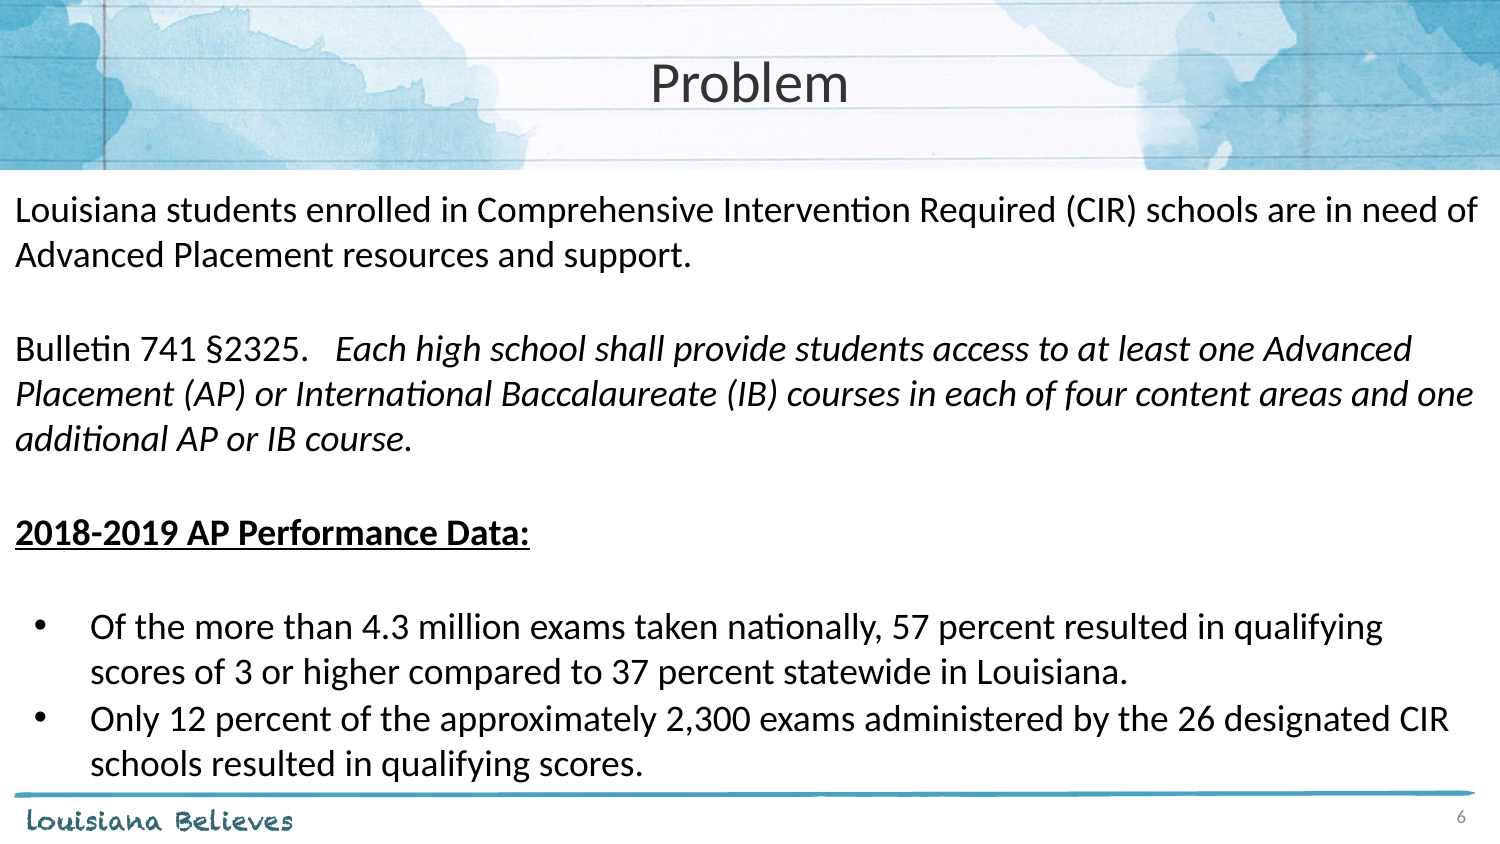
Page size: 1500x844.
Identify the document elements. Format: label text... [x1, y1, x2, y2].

title Problem [0, 0, 1500, 170]
list Louisiana students enrolled in Comprehensive Intervention Required (CIR) schools are in need of Advanced Placement resources and support. Bulletin 741 §2325. Each high school shall provide students access to at least one Advanced Placement (AP) or International Baccalaureate (IB) courses in each of four content areas and one additional AP or IB course. 2018-2019 AP Performance Data: Of the more than 4.3 million exams taken nationally, 57 percent resulted in qualifying scores of 3 or higher compared to 37 percent statewide in Louisiana. Only 12 percent of the approximately 2,300 exams administered by the 26 designated CIR schools resulted in qualifying scores. [0, 170, 1500, 844]
